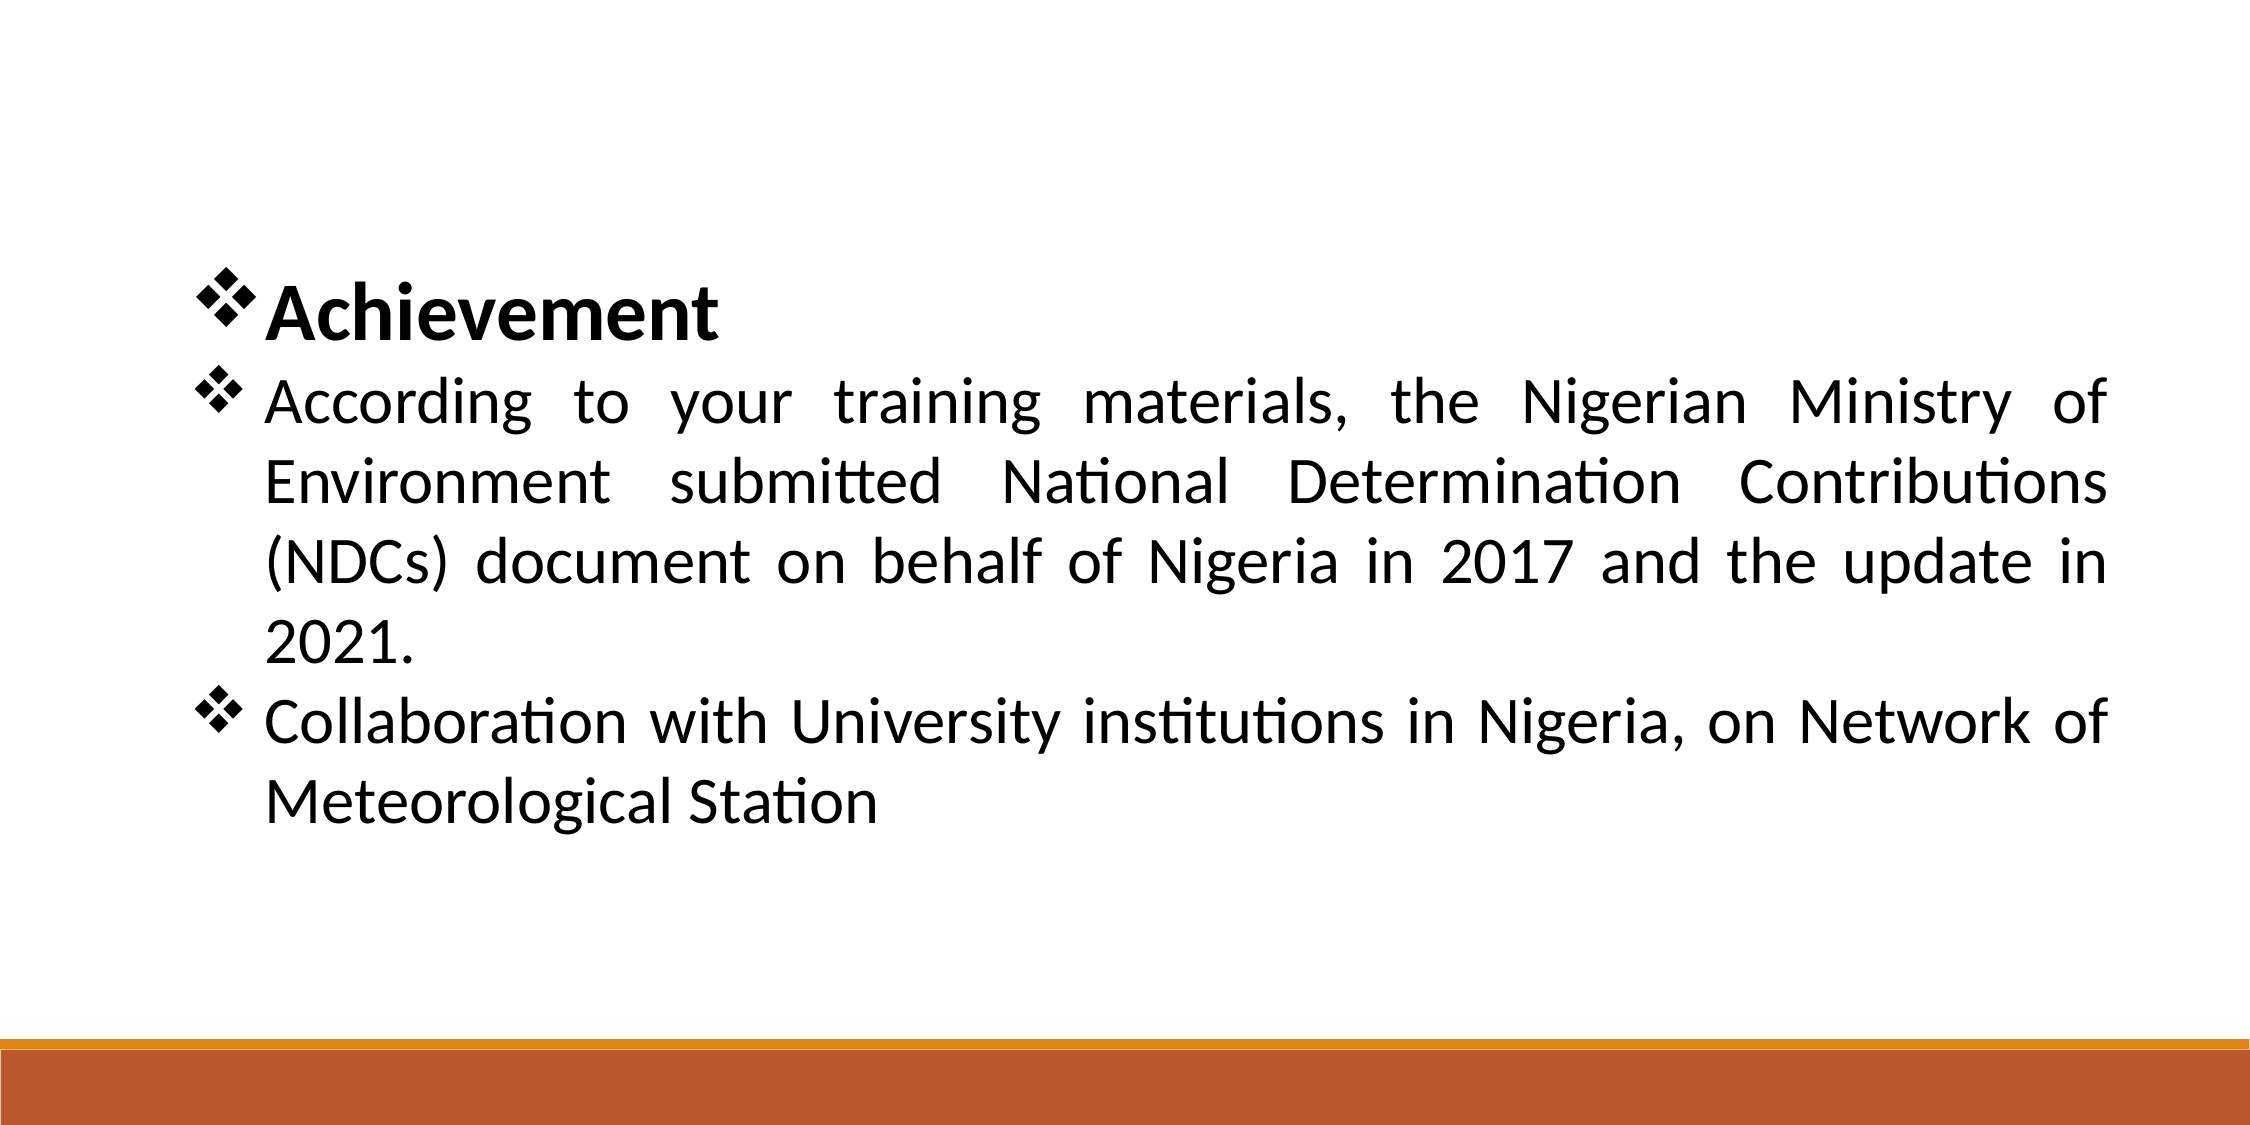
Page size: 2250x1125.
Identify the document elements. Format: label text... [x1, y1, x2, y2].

text_box Achievement According to your training materials, the Nigerian Ministry of Environment submitted National Determination Contributions (NDCs) document on behalf of Nigeria in 2017 and the update in 2021. Collaboration with University institutions in Nigeria, on Network of Meteorological Station [174, 249, 2125, 845]
